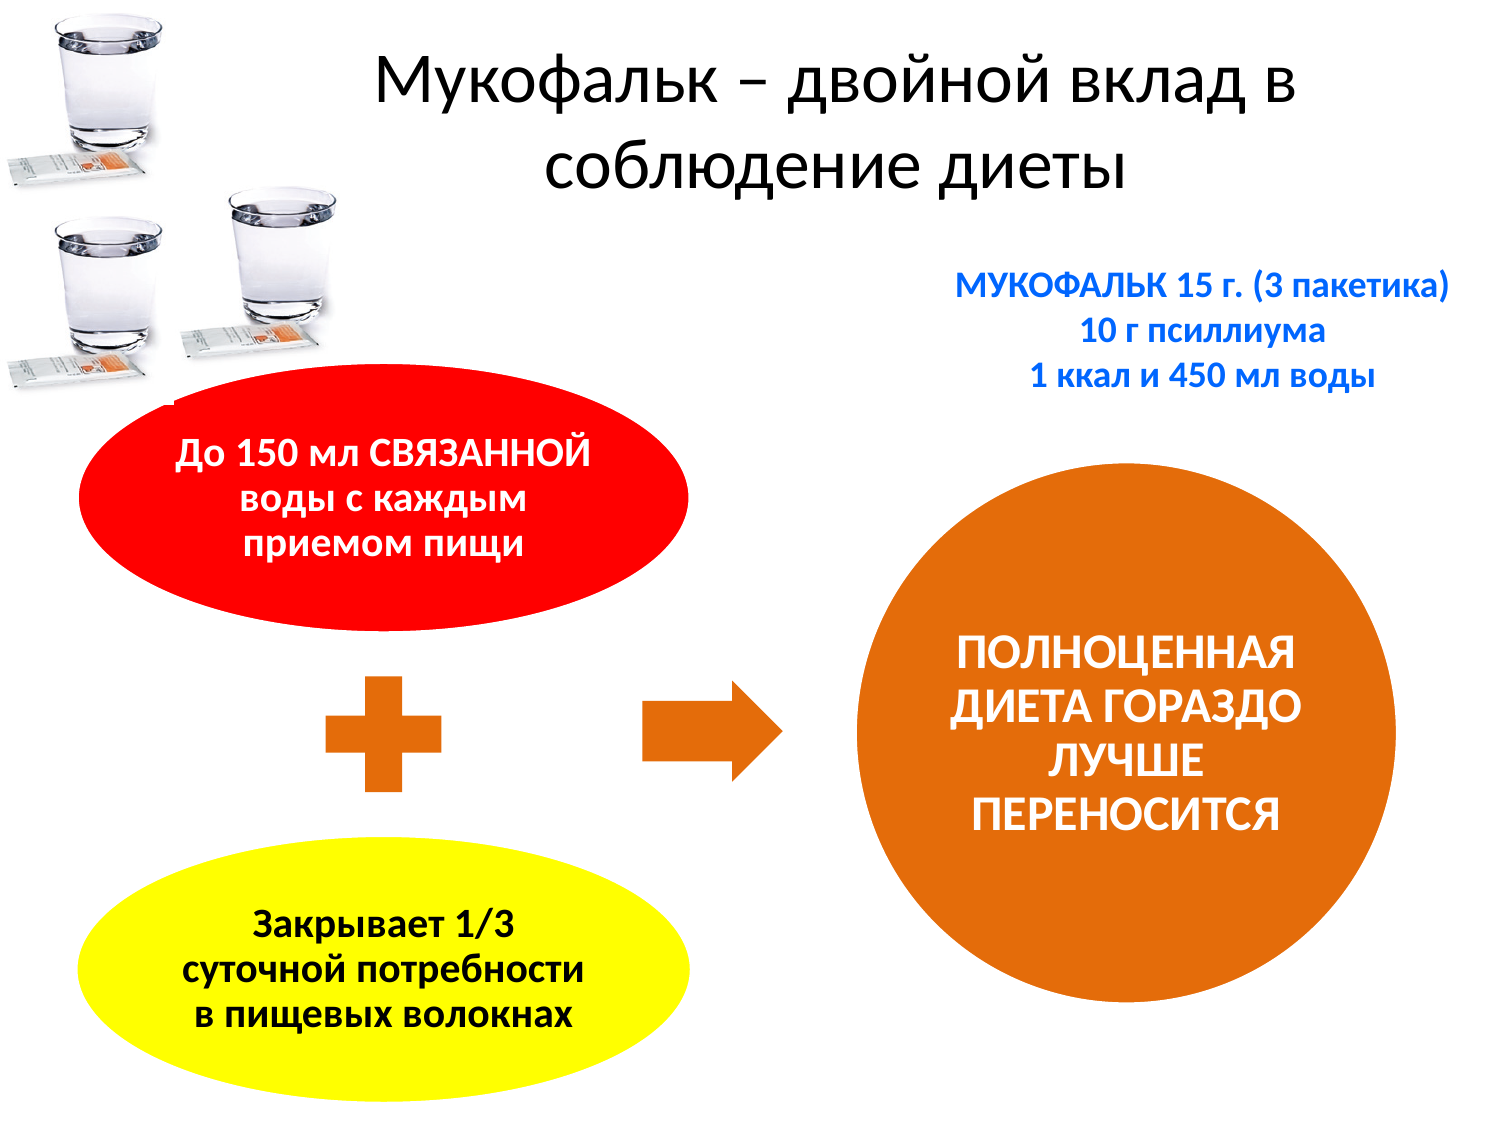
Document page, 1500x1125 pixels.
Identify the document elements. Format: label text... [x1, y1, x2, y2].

picture [0, 0, 348, 405]
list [61, 361, 1412, 1105]
text_box МУКОФАЛЬК 15 г. (3 пакетика) 10 г псиллиума 1 ккал и 450 мл воды [901, 252, 1500, 403]
title Мукофальк – двойной вклад в соблюдение диеты [230, 23, 1442, 211]
